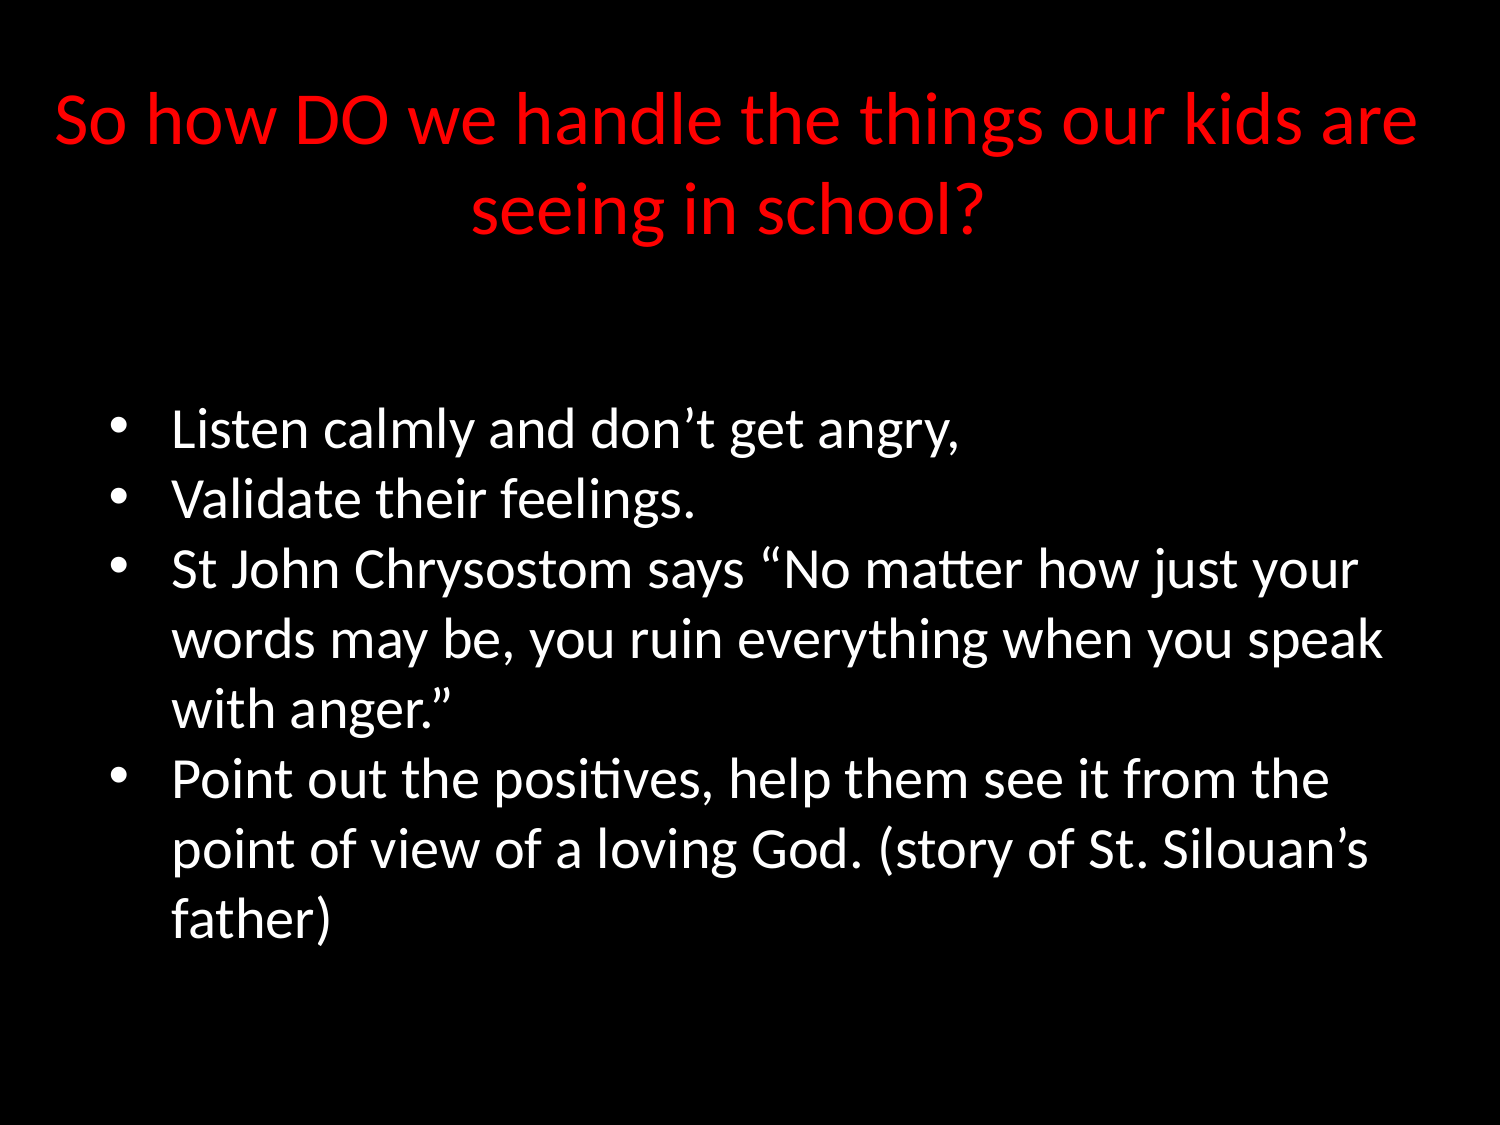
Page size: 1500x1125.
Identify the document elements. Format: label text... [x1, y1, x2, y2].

text_box So how DO we handle the things our kids are seeing in school? Listen calmly and don’t get angry, Validate their feelings. St John Chrysostom says “No matter how just your words may be, you ruin everything when you speak with anger.” Point out the positives, help them see it from the point of view of a loving God. (story of St. Silouan’s father) [37, 62, 1438, 987]
